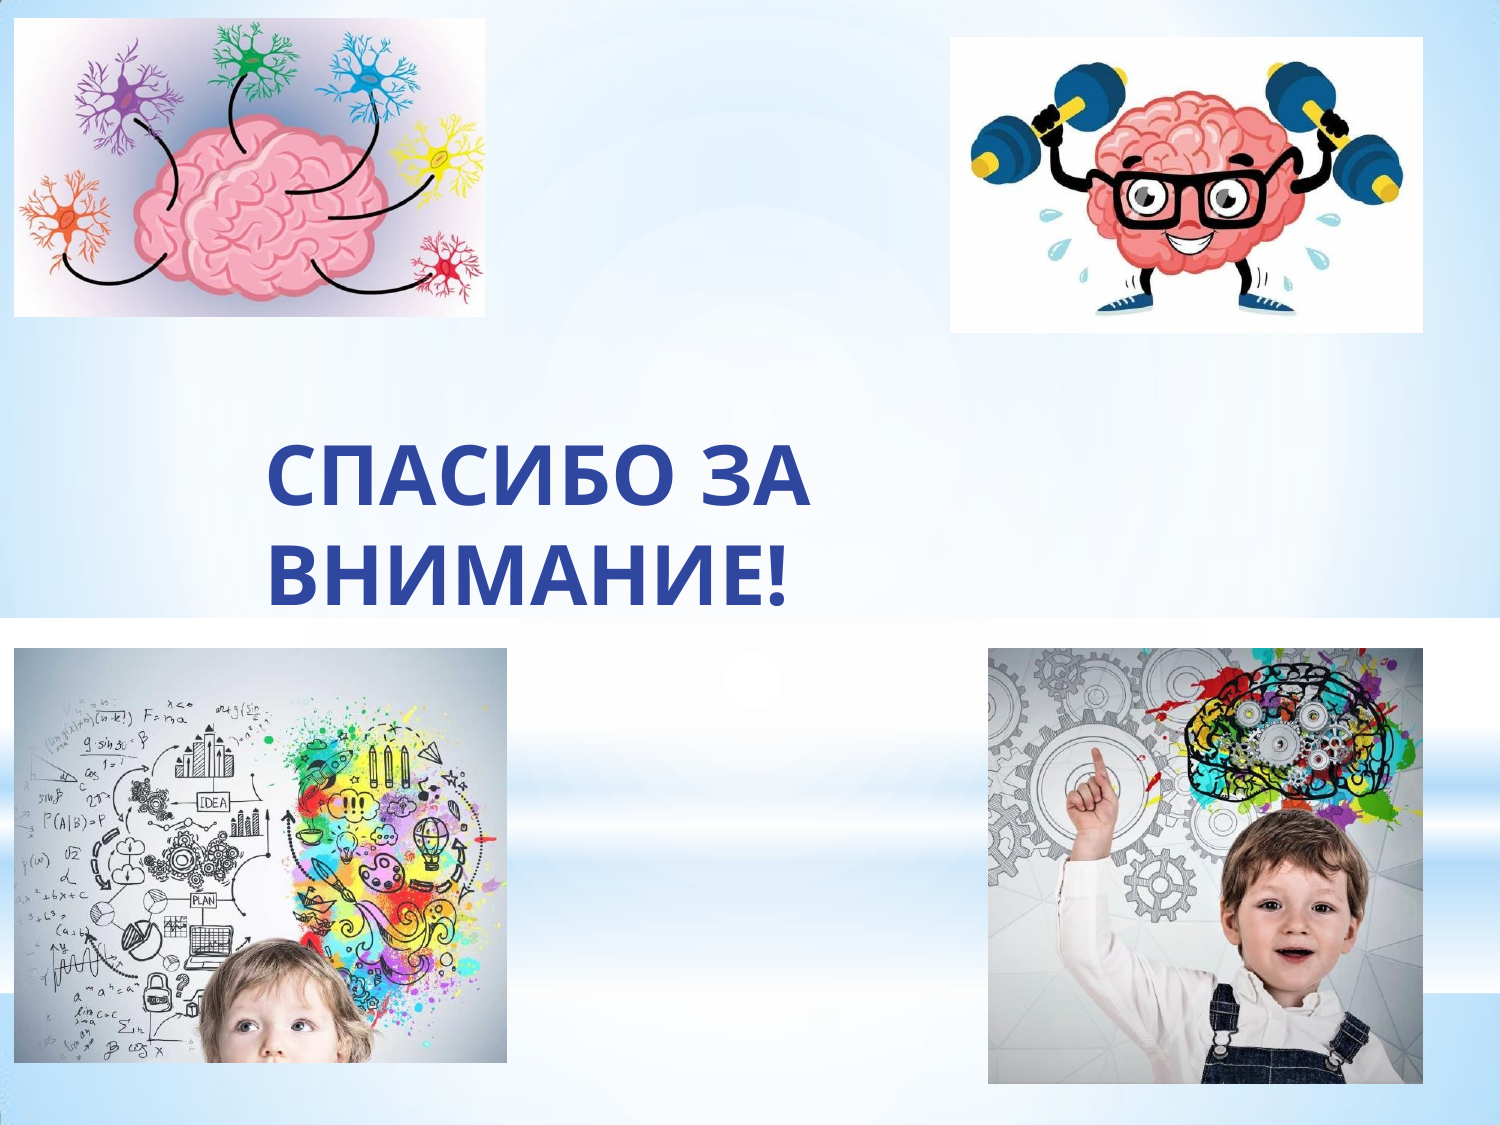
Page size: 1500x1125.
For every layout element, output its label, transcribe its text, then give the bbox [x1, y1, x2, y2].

picture [0, 0, 1500, 1125]
title СПАСИБО ЗА ВНИМАНИЕ! [262, 419, 1271, 622]
